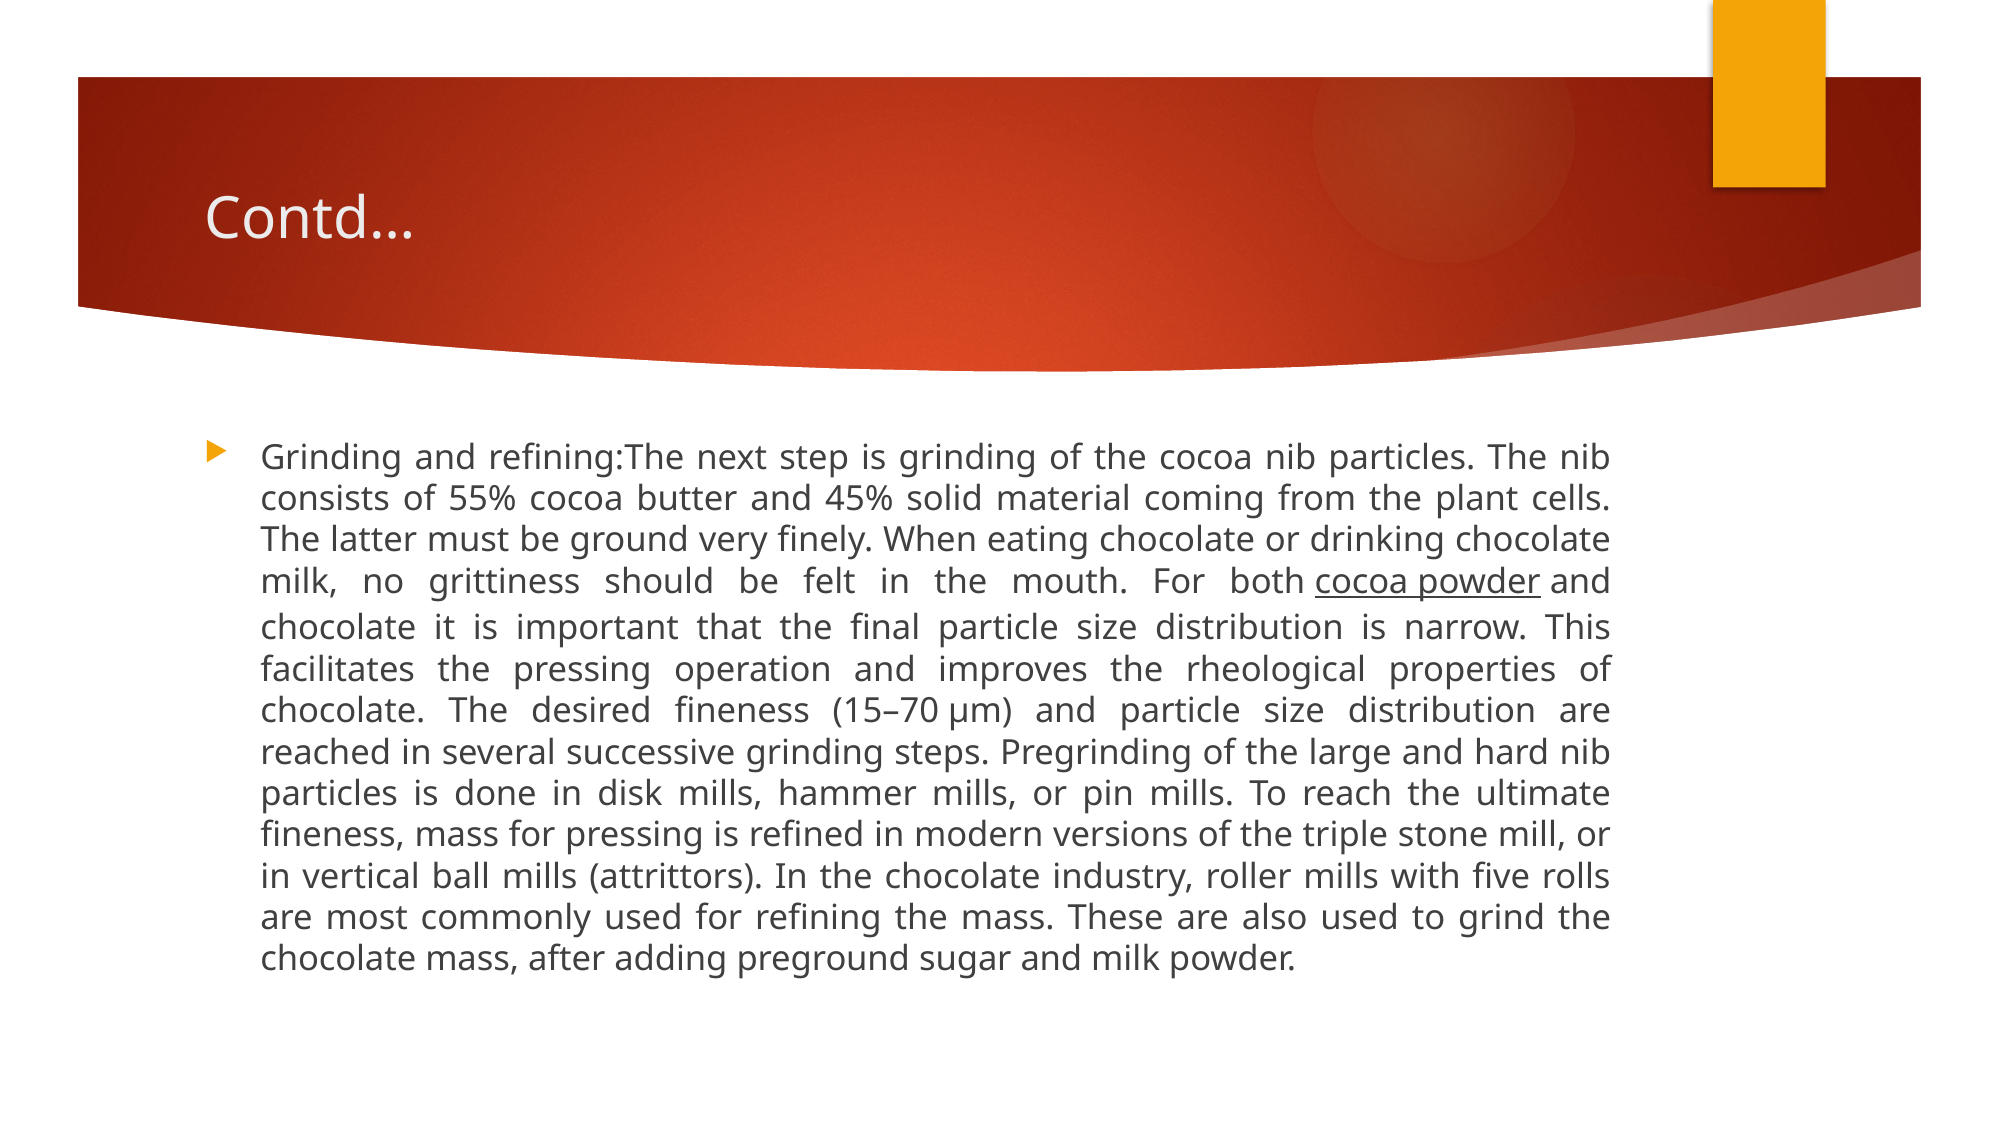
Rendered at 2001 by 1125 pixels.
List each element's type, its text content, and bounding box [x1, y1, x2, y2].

title Contd… [189, 155, 1627, 275]
list Grinding and refining:The next step is grinding of the cocoa nib particles. The nib consists of 55% cocoa butter and 45% solid material coming from the plant cells. The latter must be ground very finely. When eating chocolate or drinking chocolate milk, no grittiness should be felt in the mouth. For both cocoa powder and chocolate it is important that the final particle size distribution is narrow. This facilitates the pressing operation and improves the rheological properties of chocolate. The desired fineness (15–70 μm) and particle size distribution are reached in several successive grinding steps. Pregrinding of the large and hard nib particles is done in disk mills, hammer mills, or pin mills. To reach the ultimate fineness, mass for pressing is refined in modern versions of the triple stone mill, or in vertical ball mills (attrittors). In the chocolate industry, roller mills with five rolls are most commonly used for refining the mass. These are also used to grind the chocolate mass, after adding preground sugar and milk powder. [189, 427, 1627, 988]
